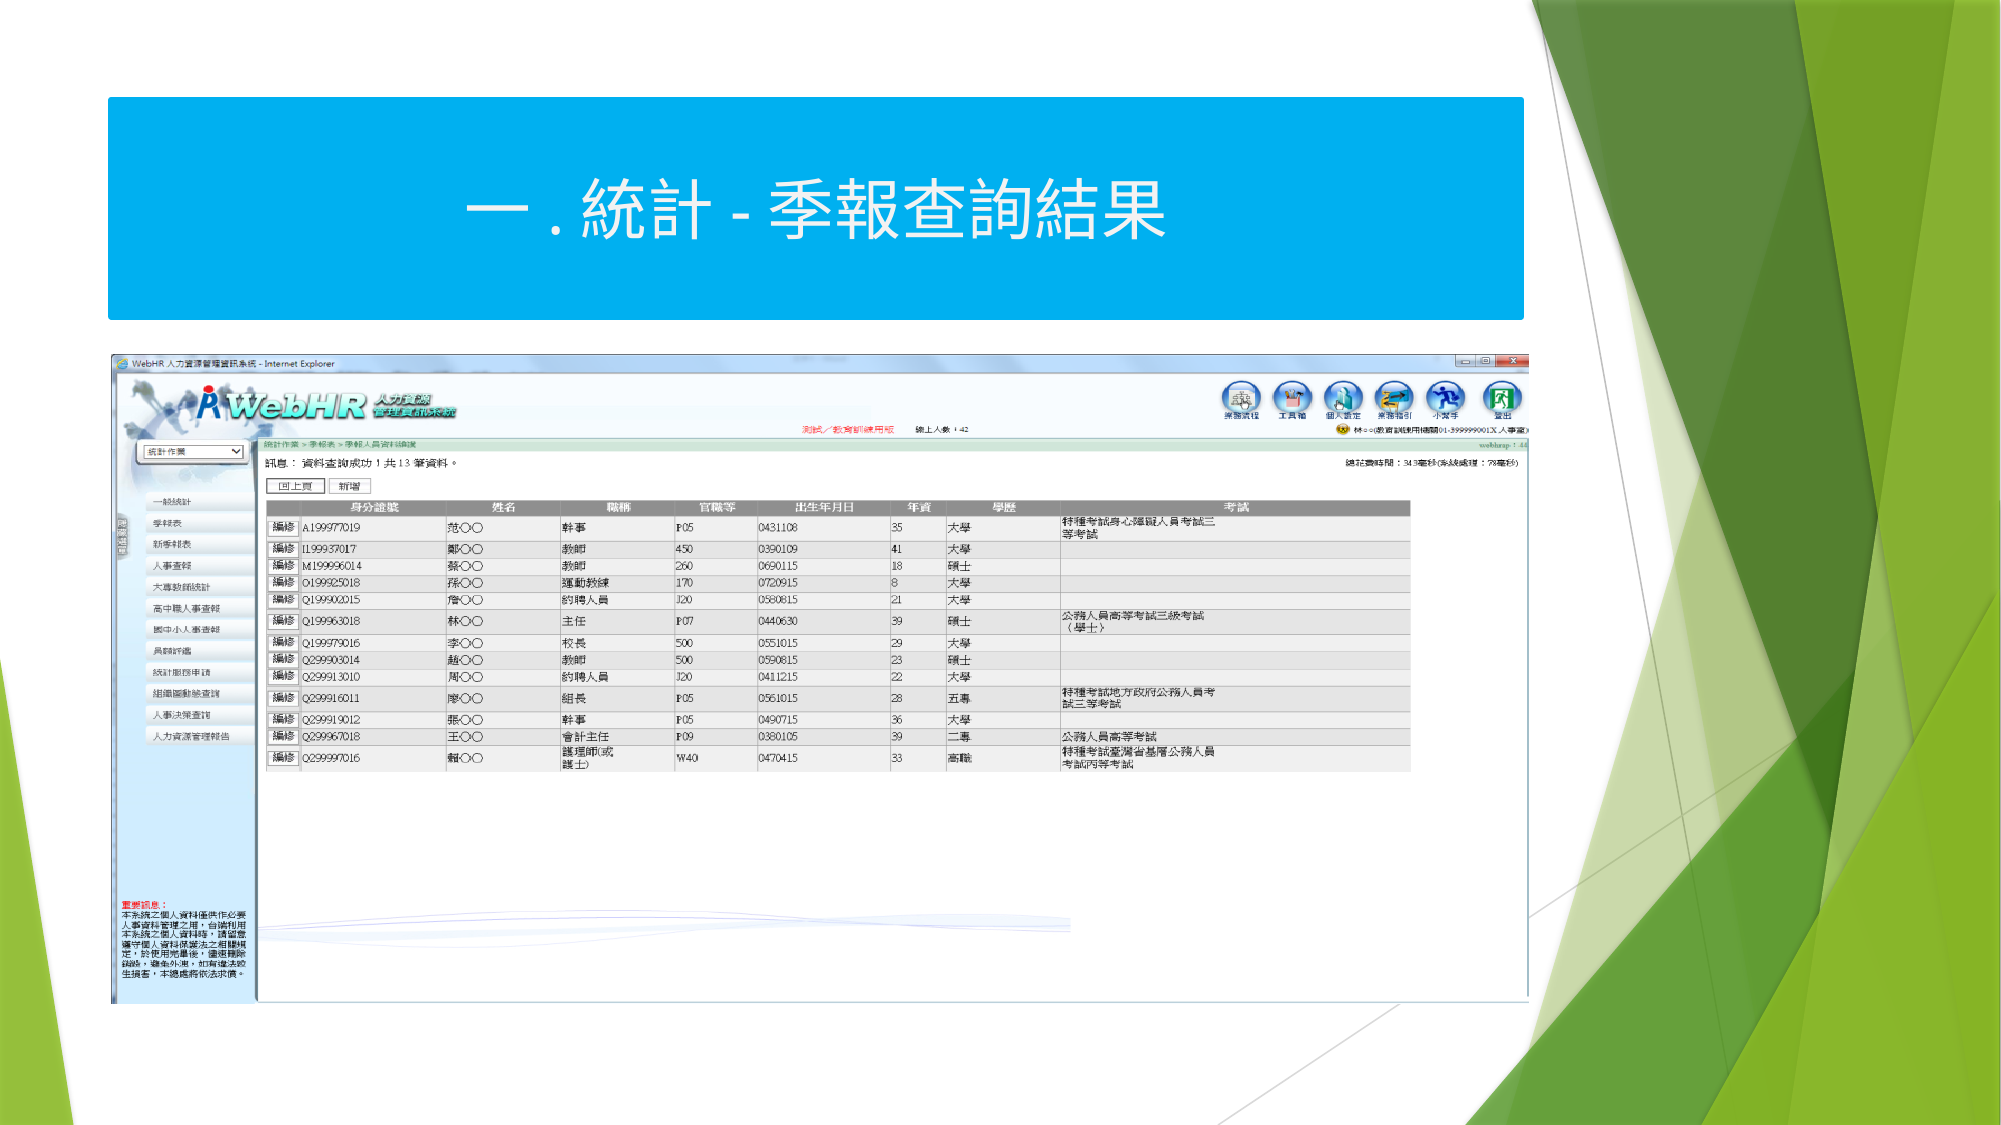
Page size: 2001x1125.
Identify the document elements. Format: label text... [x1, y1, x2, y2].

title 一.統計-季報查詢結果 [111, 99, 1522, 317]
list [110, 353, 1529, 1005]
